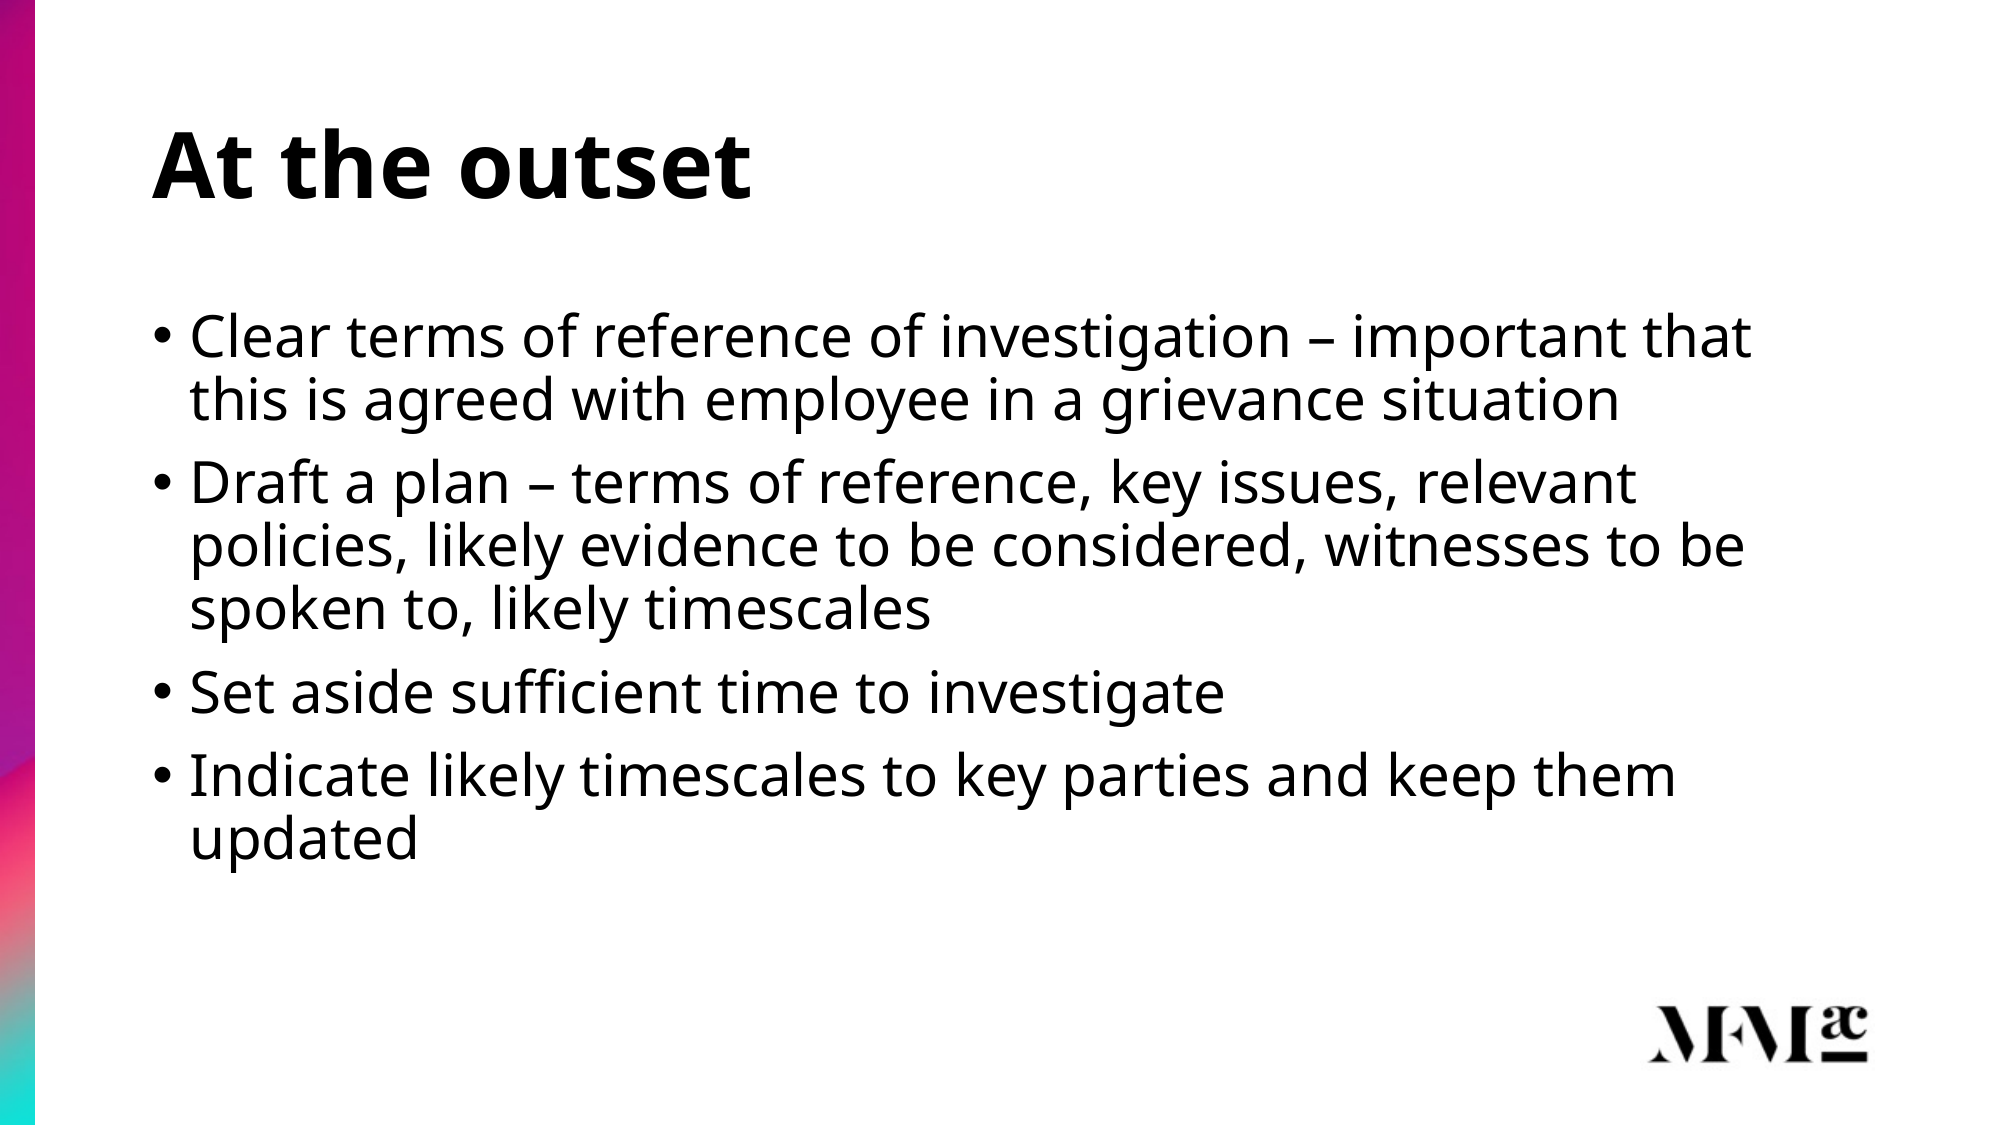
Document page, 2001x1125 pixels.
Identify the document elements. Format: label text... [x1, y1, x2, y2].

title At the outset [137, 59, 1863, 278]
list Clear terms of reference of investigation – important that this is agreed with employee in a grievance situation Draft a plan – terms of reference, key issues, relevant policies, likely evidence to be considered, witnesses to be spoken to, likely timescales Set aside sufficient time to investigate Indicate likely timescales to key parties and keep them updated [137, 299, 1863, 966]
picture [1640, 997, 1875, 1071]
picture [0, 0, 35, 1125]
